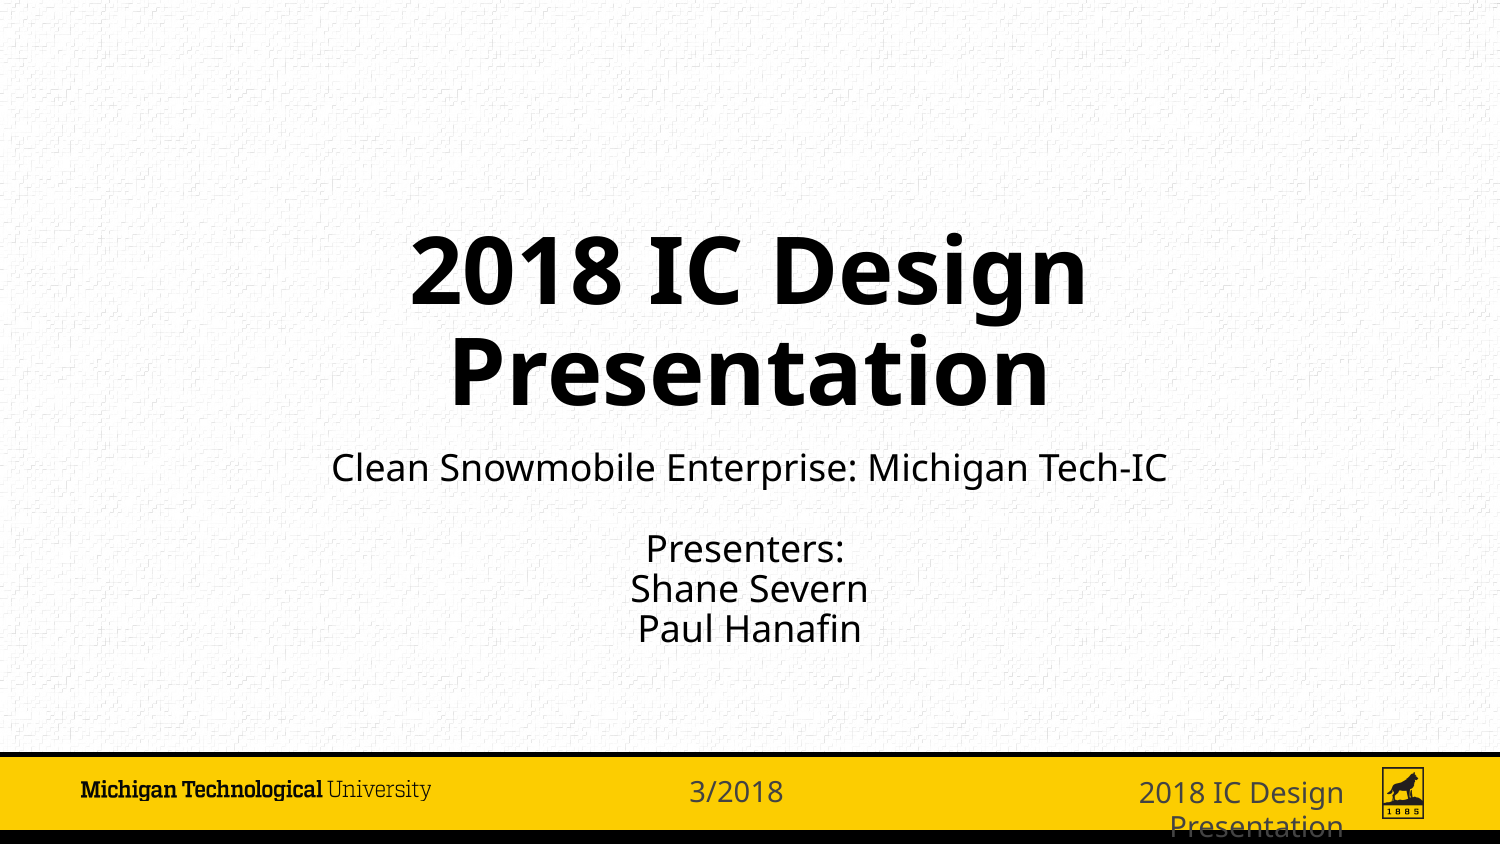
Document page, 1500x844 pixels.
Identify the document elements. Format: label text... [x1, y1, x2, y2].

text_box 2018 IC Design Presentation [956, 768, 1356, 814]
text_box 2018 IC Design Presentation [187, 138, 1313, 432]
text_box 3/2018 [567, 768, 906, 814]
text_box Clean Snowmobile Enterprise: Michigan Tech-IC Presenters: Shane Severn Paul Hanafin [187, 443, 1313, 691]
picture [0, 0, 1500, 844]
